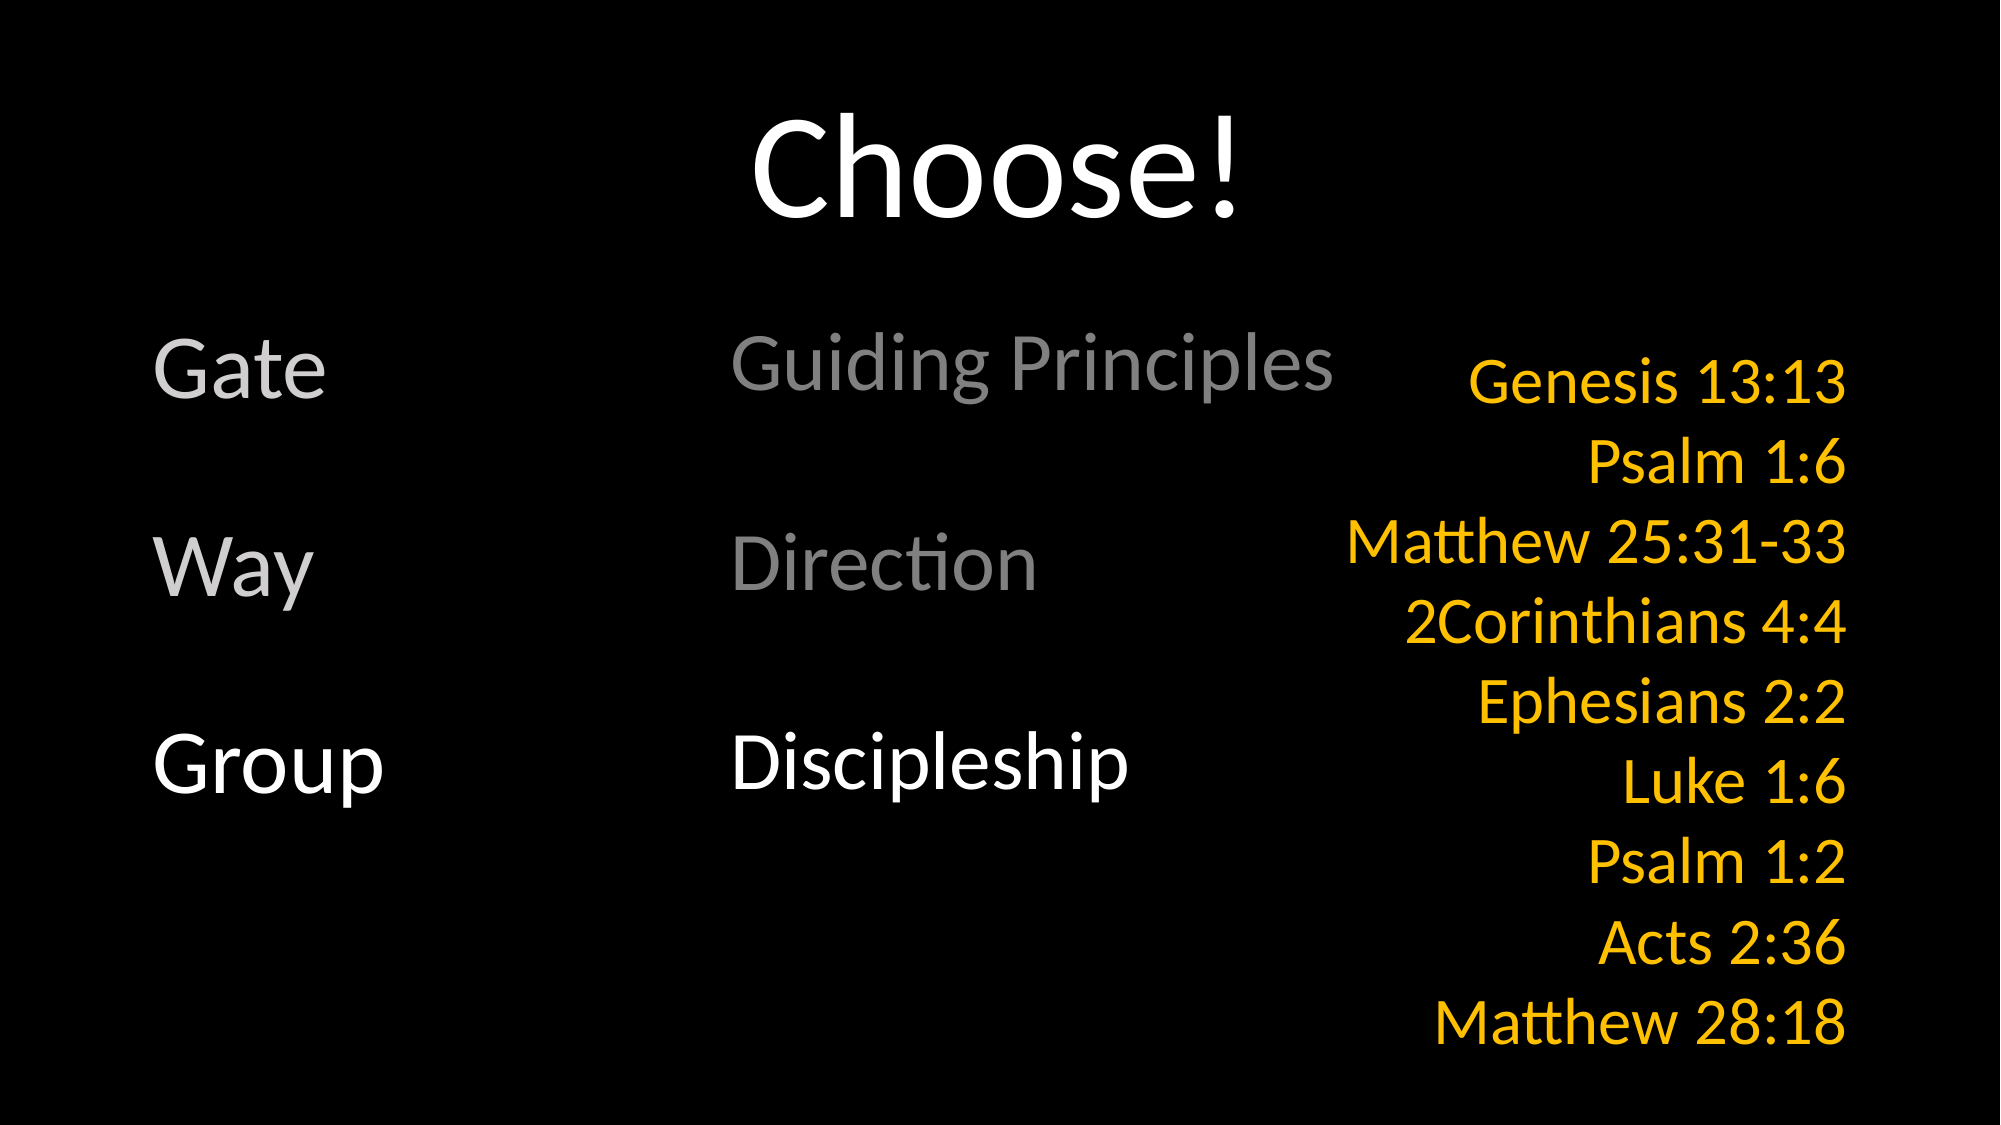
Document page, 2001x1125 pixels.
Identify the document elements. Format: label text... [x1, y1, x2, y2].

text_box Guiding Principles Direction Discipleship [715, 299, 1351, 815]
list Genesis 13:13 Psalm 1:6 Matthew 25:31-33 2Corinthians 4:4 Ephesians 2:2 Luke 1:6 Psalm 1:2 Acts 2:36 Matthew 28:18 [1012, 299, 1863, 1066]
list Gate Way Group [137, 299, 988, 1066]
title Choose! [137, 59, 1863, 278]
